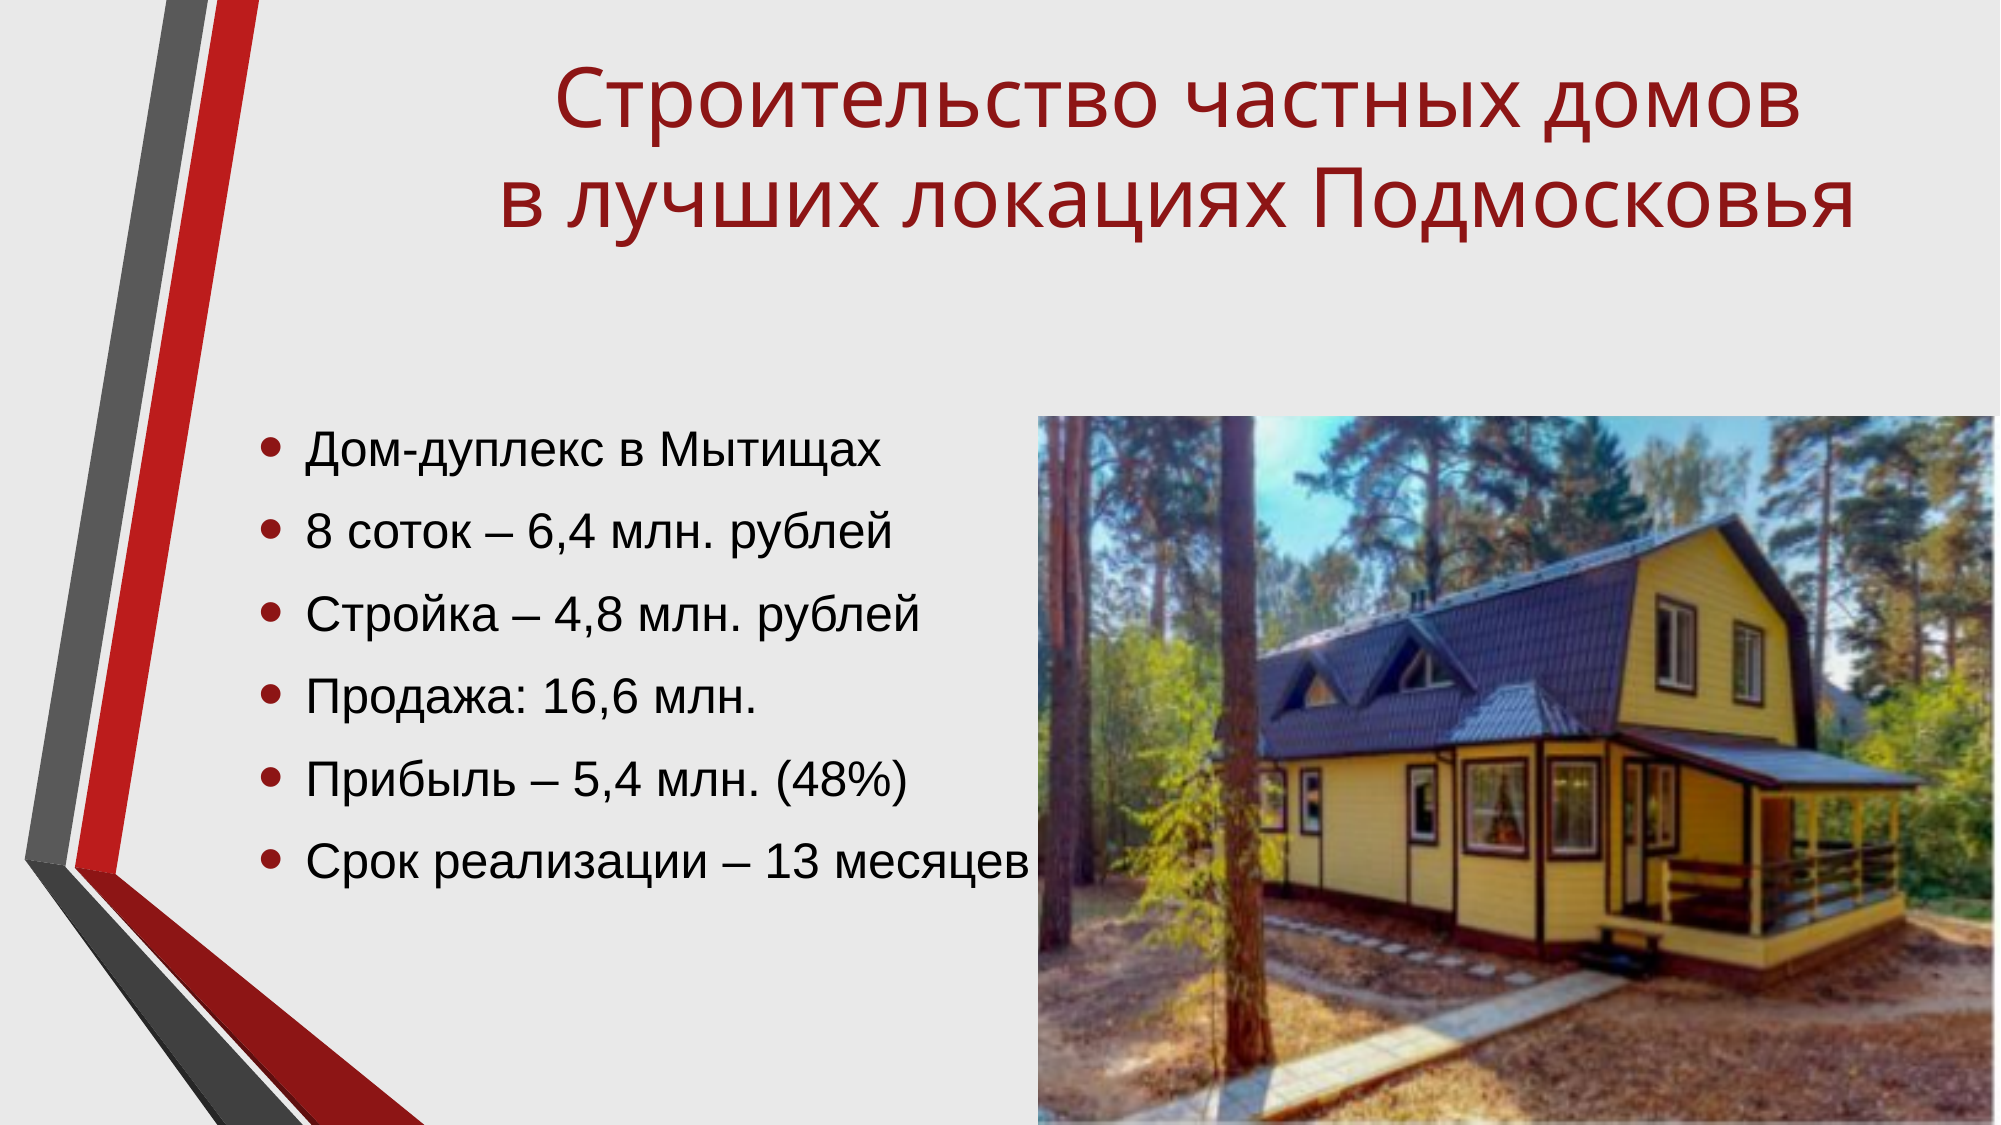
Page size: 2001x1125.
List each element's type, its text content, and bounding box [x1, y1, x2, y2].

list Дом-дуплекс в Мытищах 8 соток – 6,4 млн. рублей Стройка – 4,8 млн. рублей Продажа: 16,6 млн. Прибыль – 5,4 млн. (48%) Срок реализации – 13 месяцев [243, 437, 1037, 950]
title Строительство частных домов в лучших локациях Подмосковья [356, 0, 2000, 288]
picture [1037, 416, 2000, 1125]
